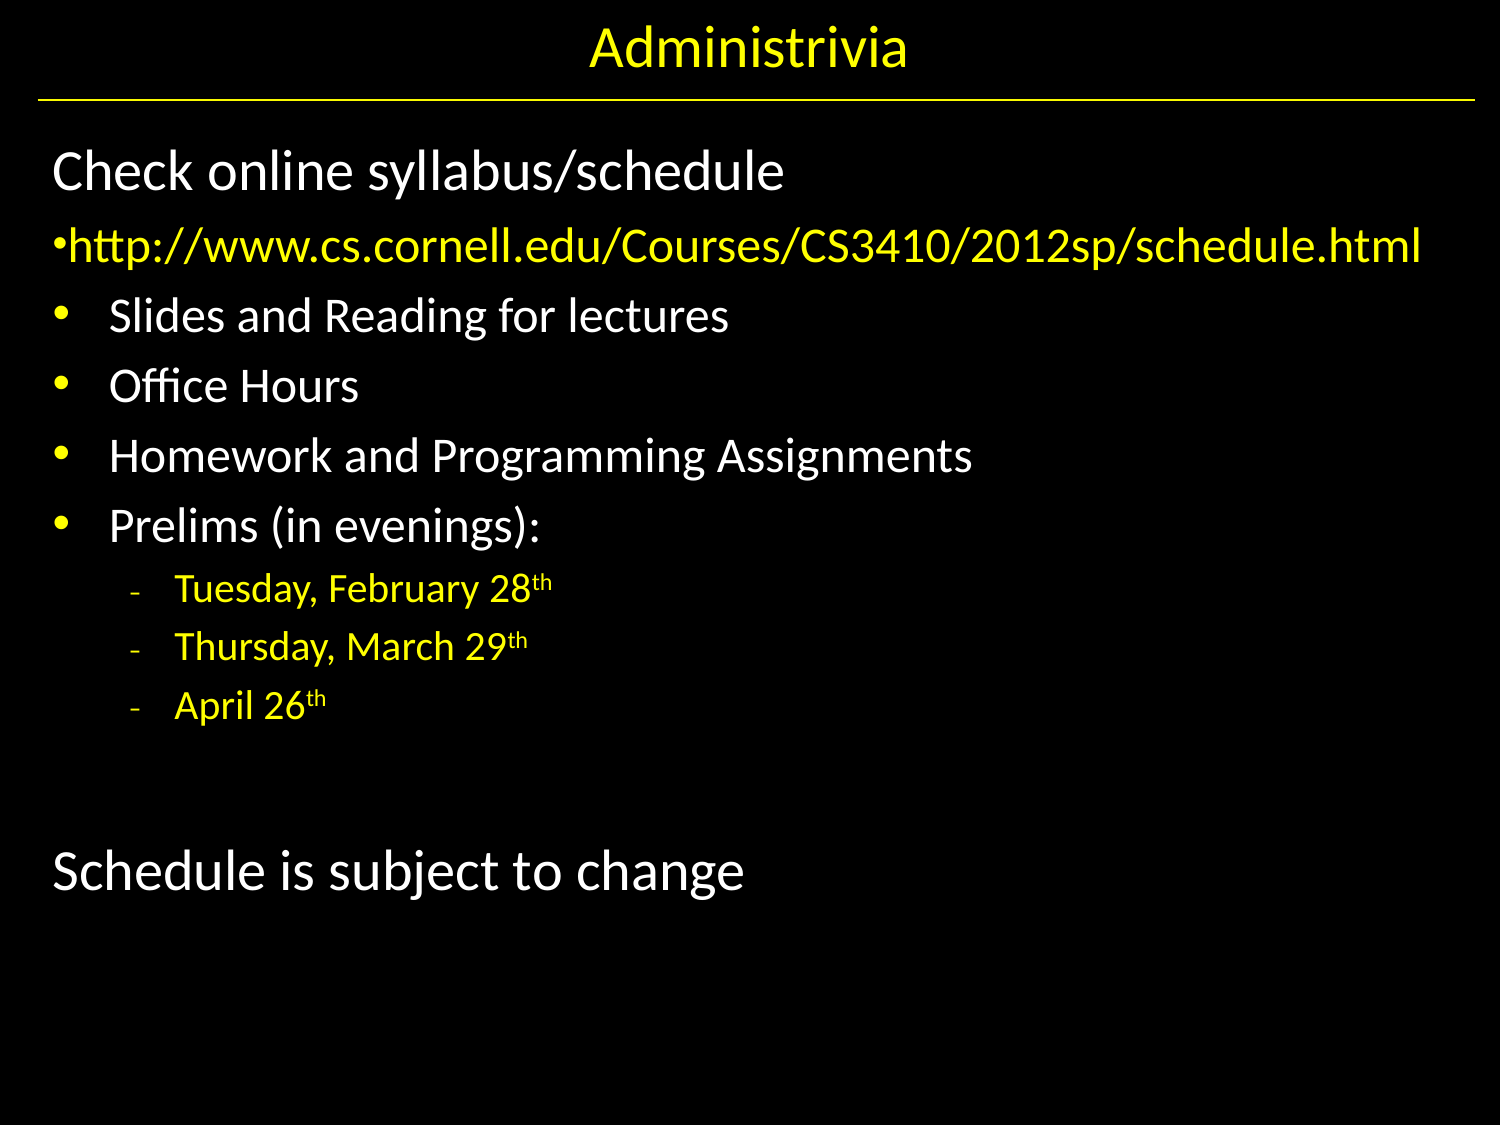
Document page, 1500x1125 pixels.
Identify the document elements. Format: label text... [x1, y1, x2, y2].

list Check online syllabus/schedule http://www.cs.cornell.edu/Courses/CS3410/2012sp/schedule.html Slides and Reading for lectures Office Hours Homework and Programming Assignments Prelims (in evenings): Tuesday, February 28th Thursday, March 29th April 26th Schedule is subject to change [37, 125, 1500, 1100]
title Administrivia [37, 0, 1463, 88]
